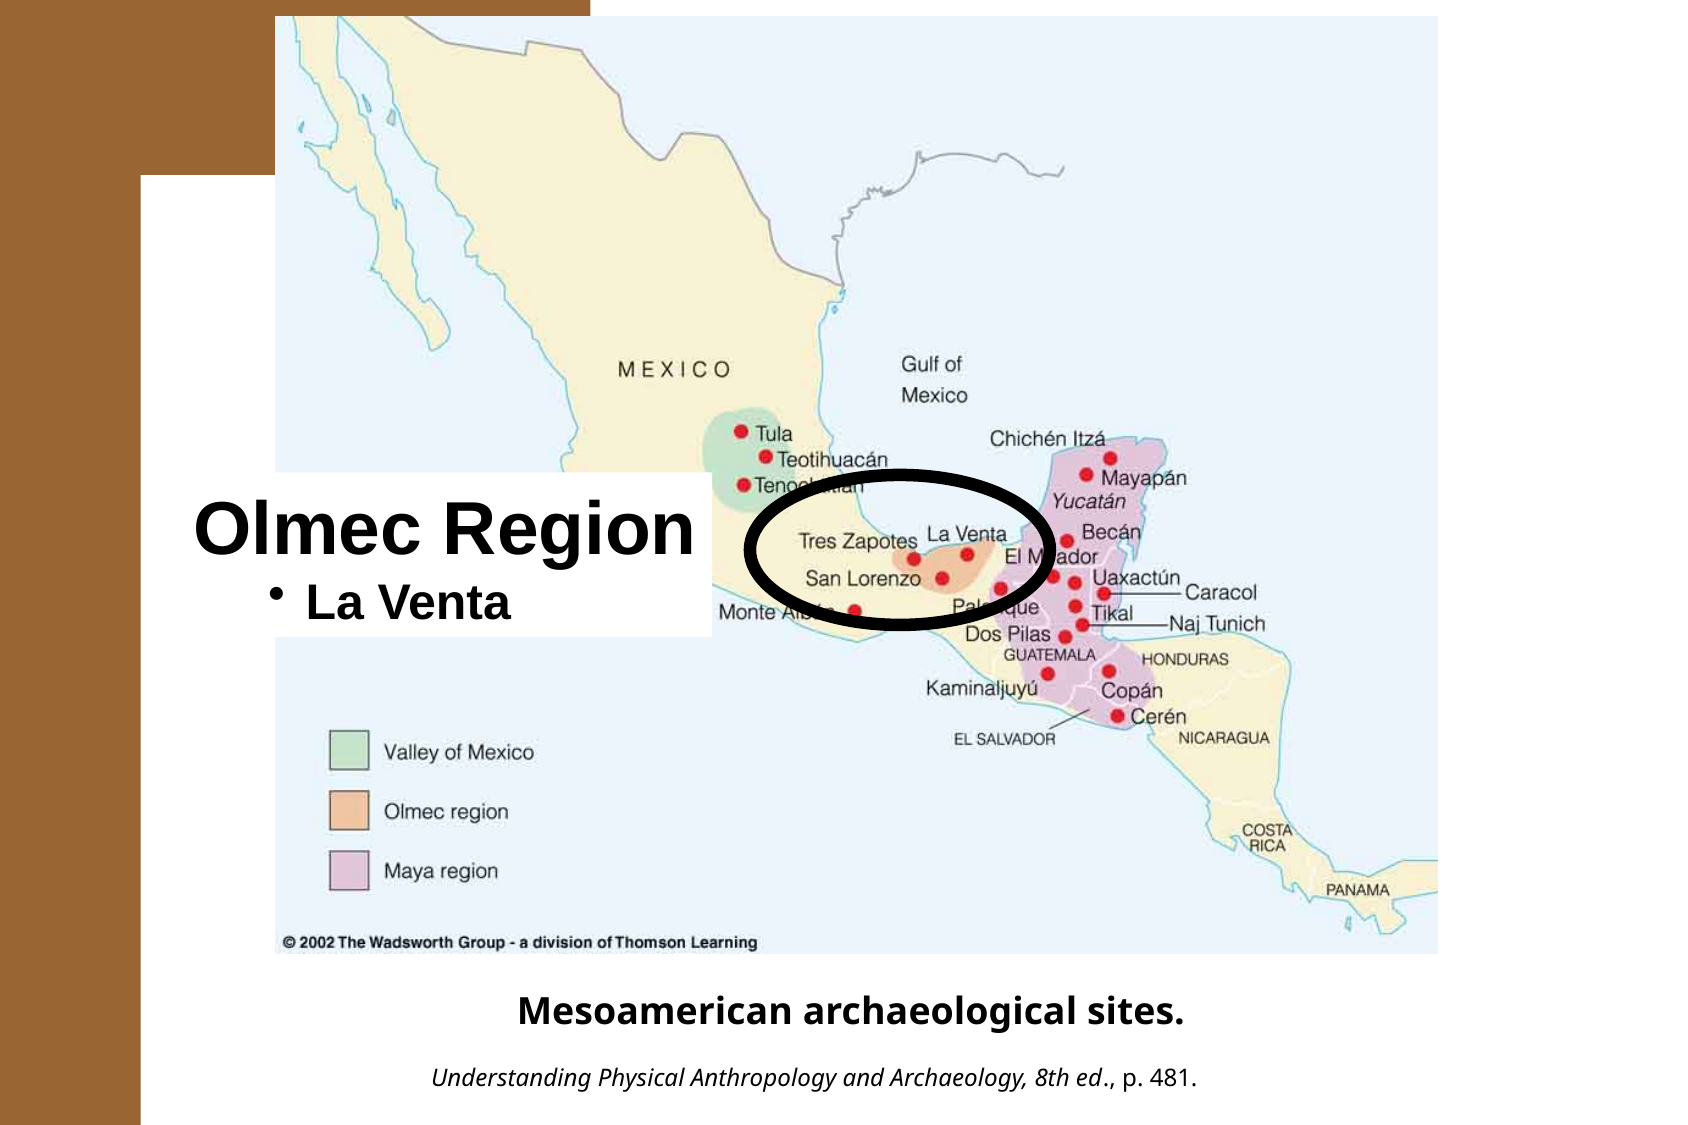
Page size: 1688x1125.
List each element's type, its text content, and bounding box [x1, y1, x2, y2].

text_box Olmec Region La Venta [178, 472, 269, 638]
text_box Understanding Physical Anthropology and Archaeology, 8th ed., p. 481. [416, 1024, 1213, 1115]
picture [274, 16, 1438, 954]
text_box Mesoamerican archaeological sites. [502, 974, 1201, 1040]
